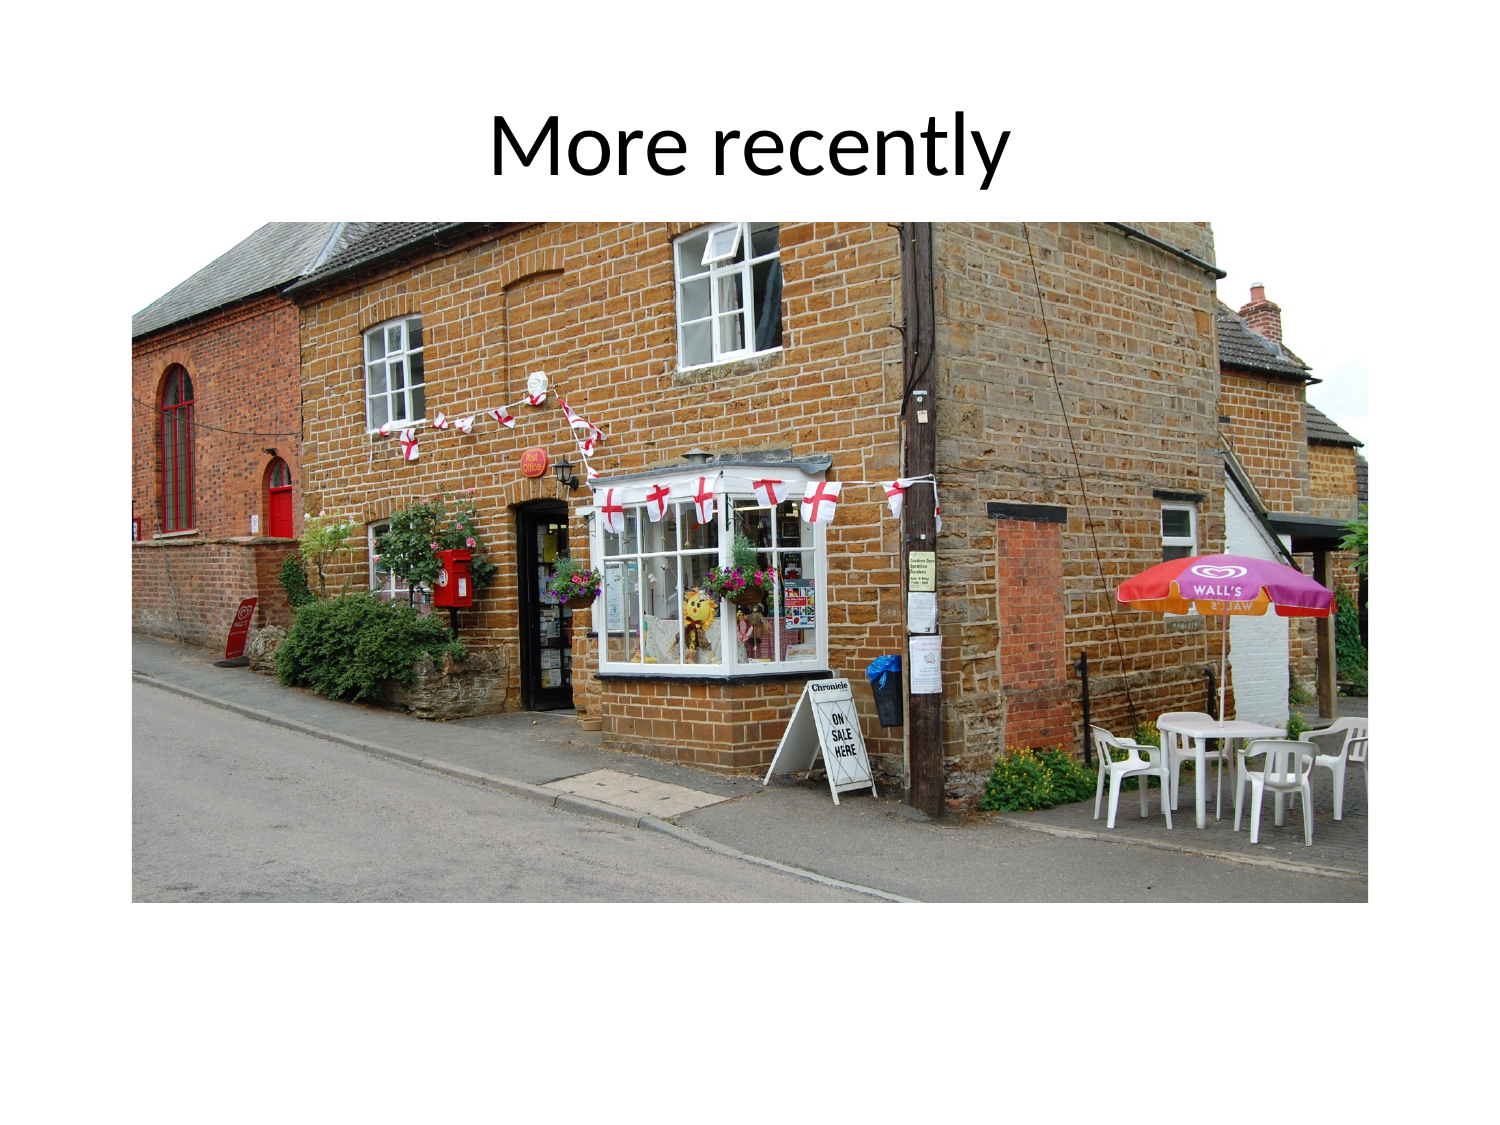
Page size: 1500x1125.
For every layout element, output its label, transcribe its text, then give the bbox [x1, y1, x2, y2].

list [131, 222, 1369, 903]
title More recently [75, 45, 1425, 233]
